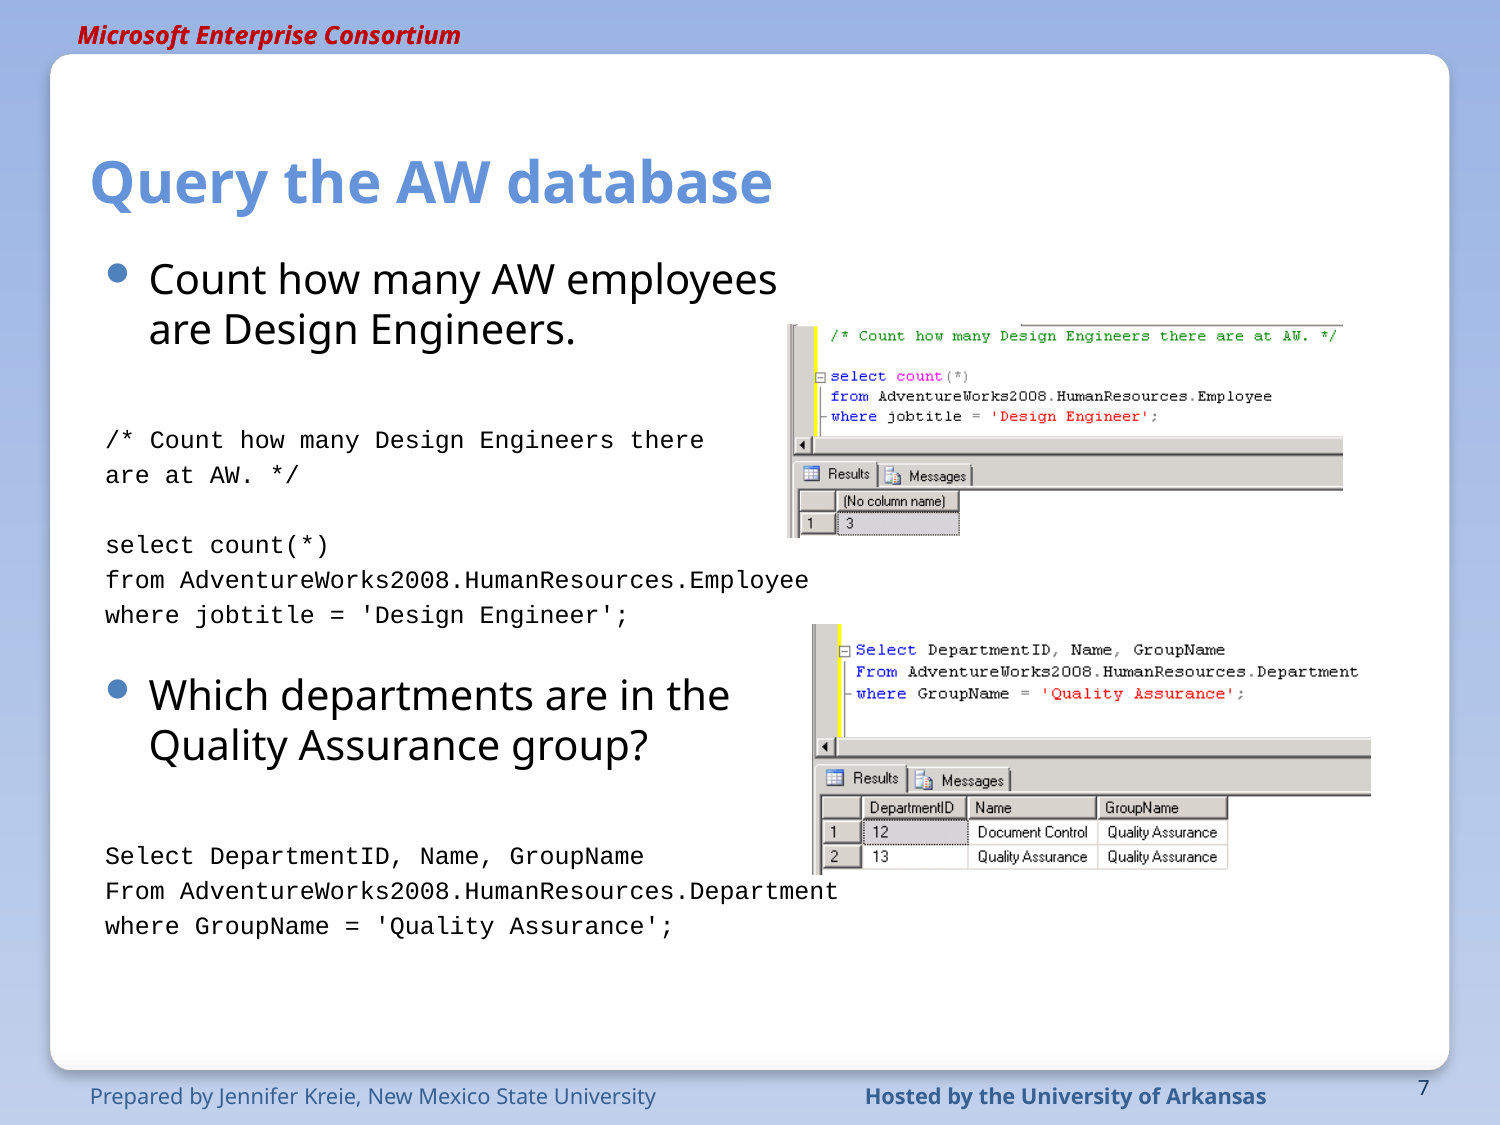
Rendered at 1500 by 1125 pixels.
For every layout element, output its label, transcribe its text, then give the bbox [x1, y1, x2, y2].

title Query the AW database [75, 50, 1418, 223]
picture [787, 324, 1344, 538]
slide_number 7 [1369, 1074, 1445, 1110]
picture [812, 624, 1371, 876]
list Count how many AW employees are Design Engineers. /* Count how many Design Engineers there are at AW. */ select count(*) from AdventureWorks2008.HumanResources.Employee where jobtitle = 'Design Engineer'; Which departments are in the Quality Assurance group? Select DepartmentID, Name, GroupName From AdventureWorks2008.HumanResources.Department where GroupName = 'Quality Assurance'; [75, 237, 863, 1050]
